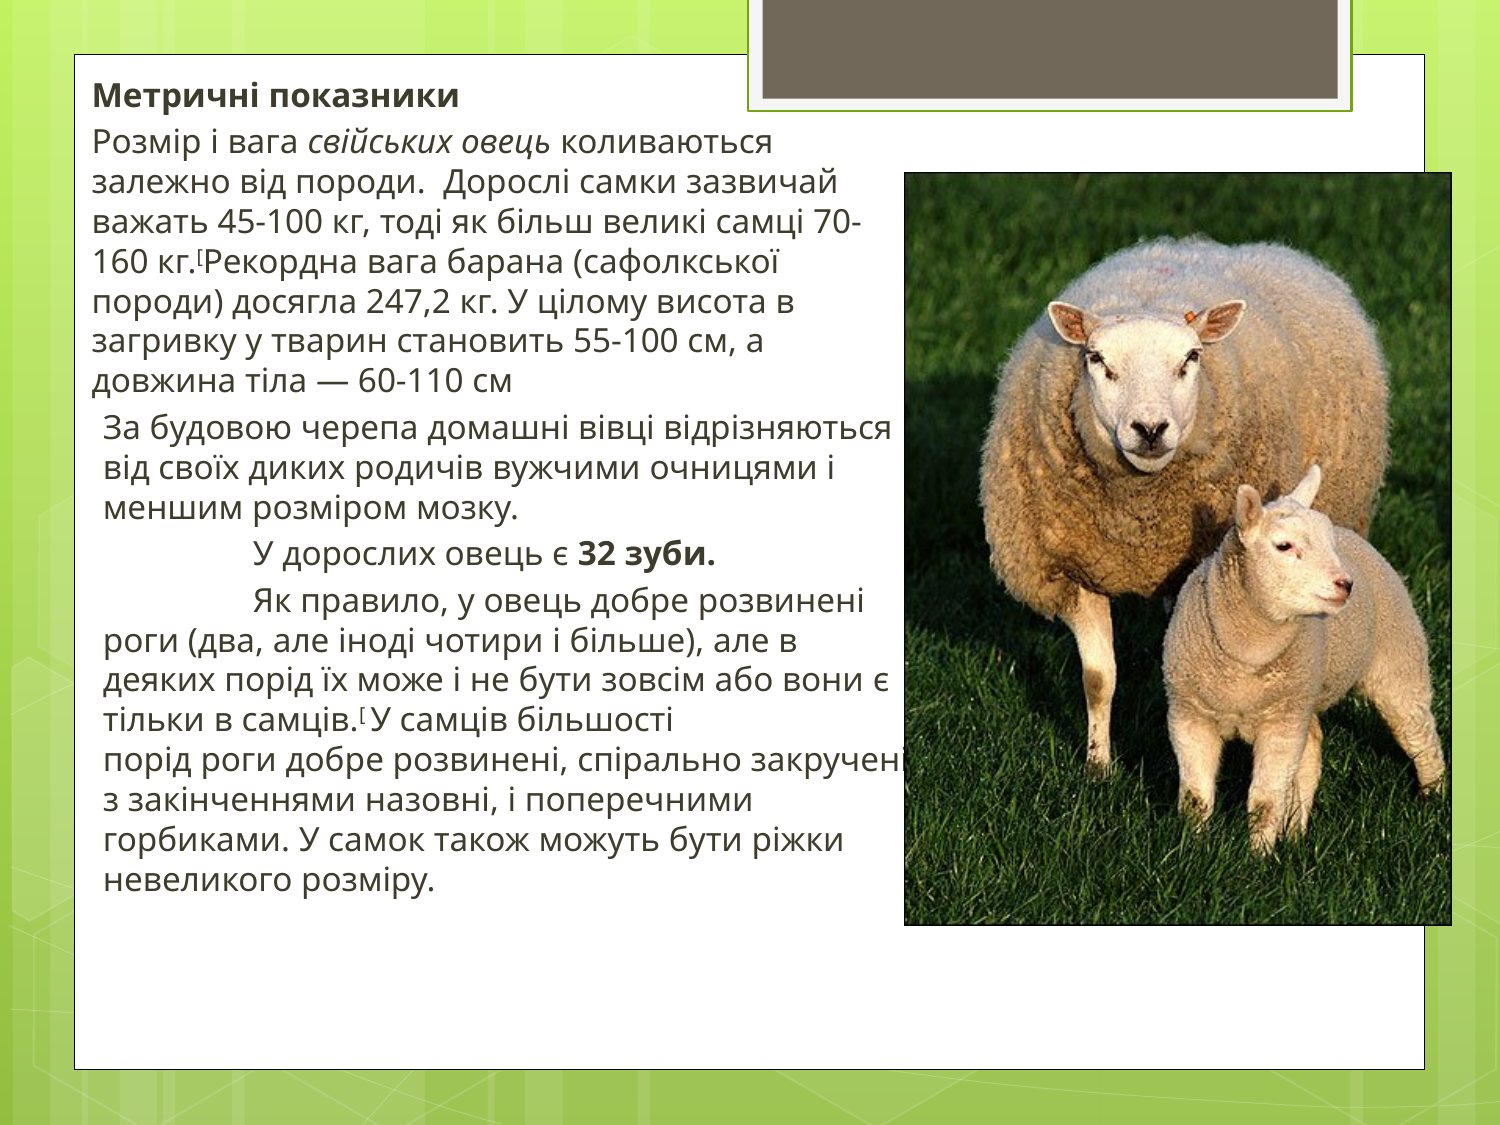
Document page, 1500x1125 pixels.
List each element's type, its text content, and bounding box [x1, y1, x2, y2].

picture [904, 172, 1452, 927]
list Метричні показники Розмір і вага свійських овець коливаються залежно від породи. Дорослі самки зазвичай важать 45-100 кг, тоді як більш великі самці 70-160 кг.[Рекордна вага барана (сафолкської породи) досягла 247,2 кг. У цілому висота в загривку у тварин становить 55-100 см, а довжина тіла — 60-110 см За будовою черепа домашні вівці відрізняються від своїх диких родичів вужчими очницями і меншим розміром мозку. У дорослих овець є 32 зуби. Як правило, у овець добре розвинені роги (два, але іноді чотири і більше), але в деяких порід їх може і не бути зовсім або вони є тільки в самців.[ У самців більшості порід роги добре розвинені, спірально закручені з закінченнями назовні, і поперечними горбиками. У самок також можуть бути ріжки невеликого розміру. [76, 66, 928, 1047]
